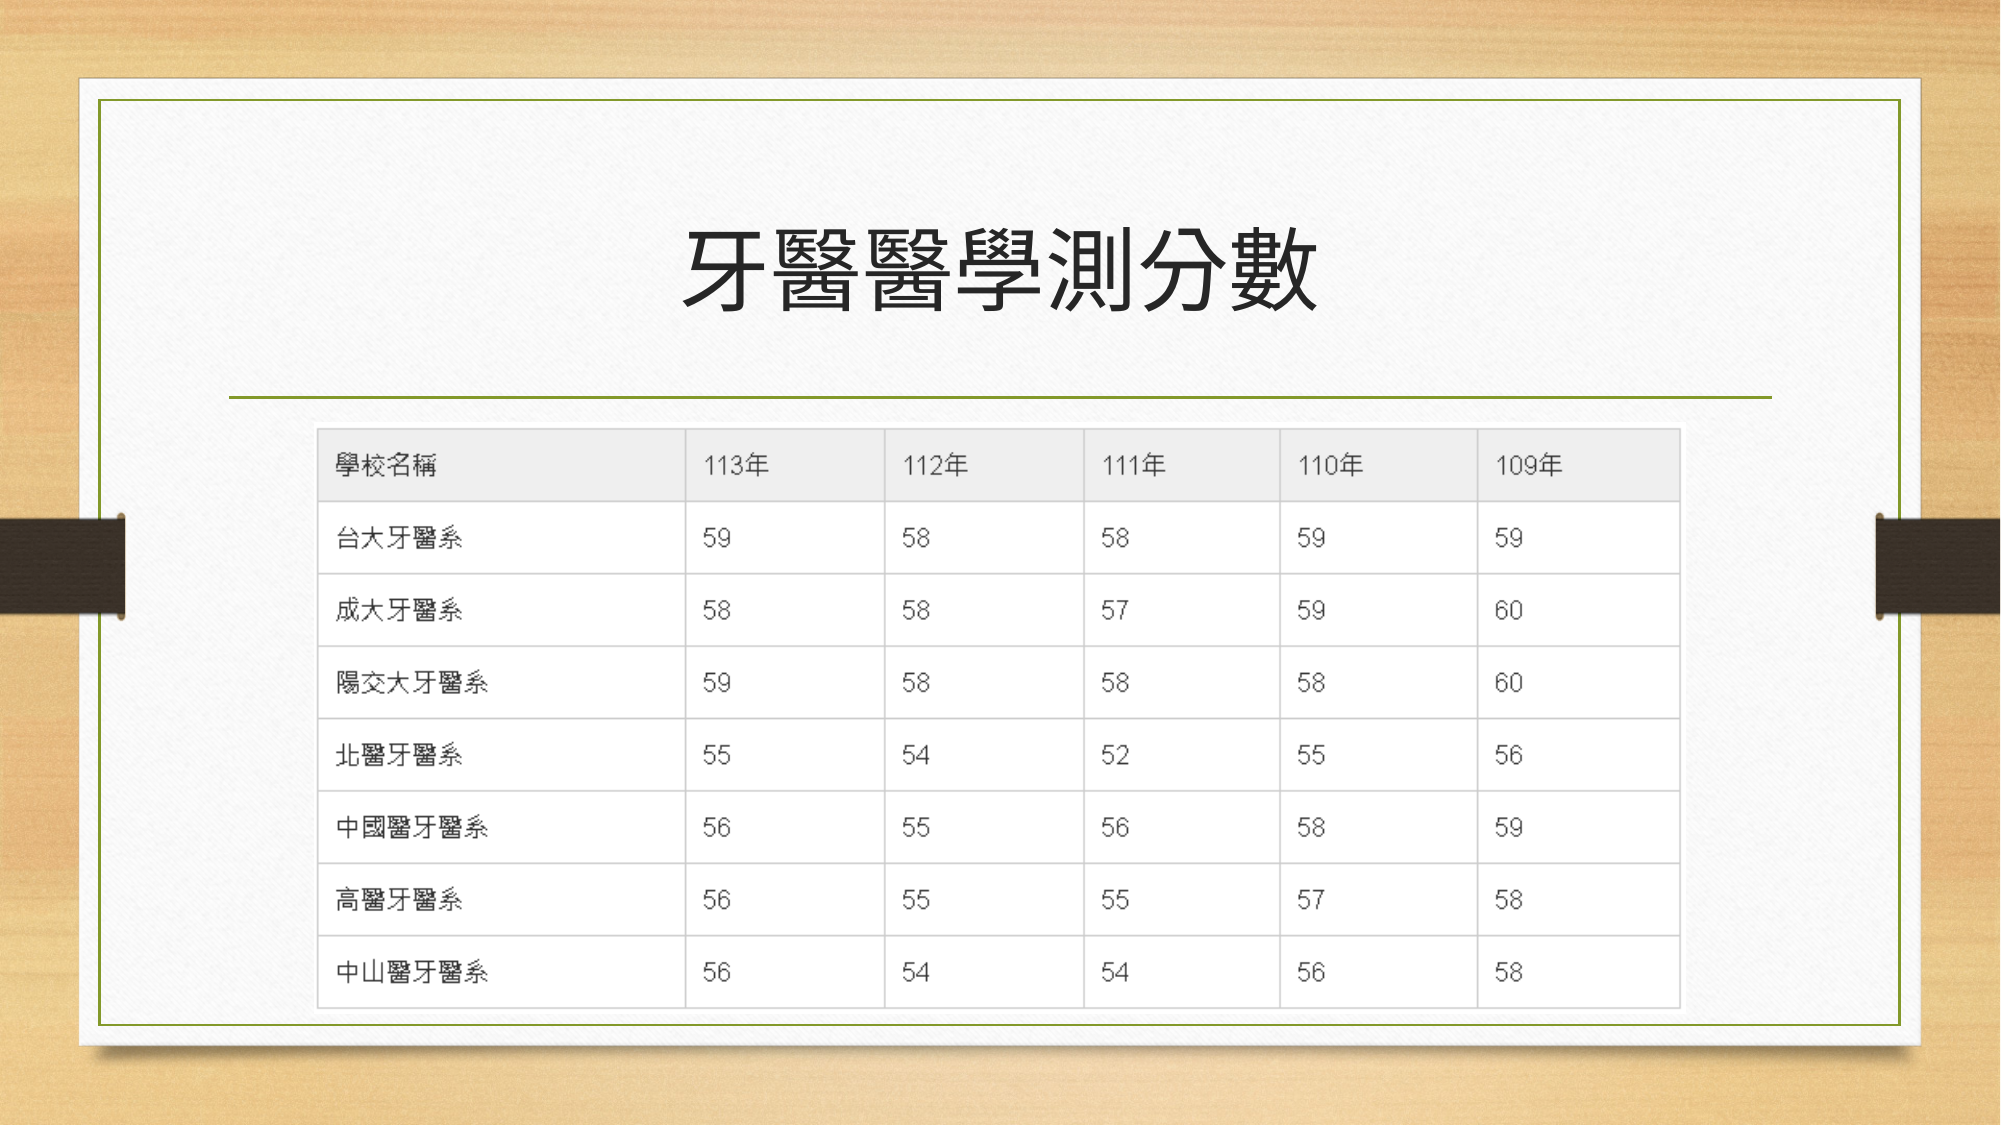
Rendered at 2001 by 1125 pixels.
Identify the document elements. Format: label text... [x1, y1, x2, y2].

picture [0, 0, 2001, 1125]
title 牙醫醫學測分數 [212, 161, 1788, 375]
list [313, 422, 1687, 1014]
